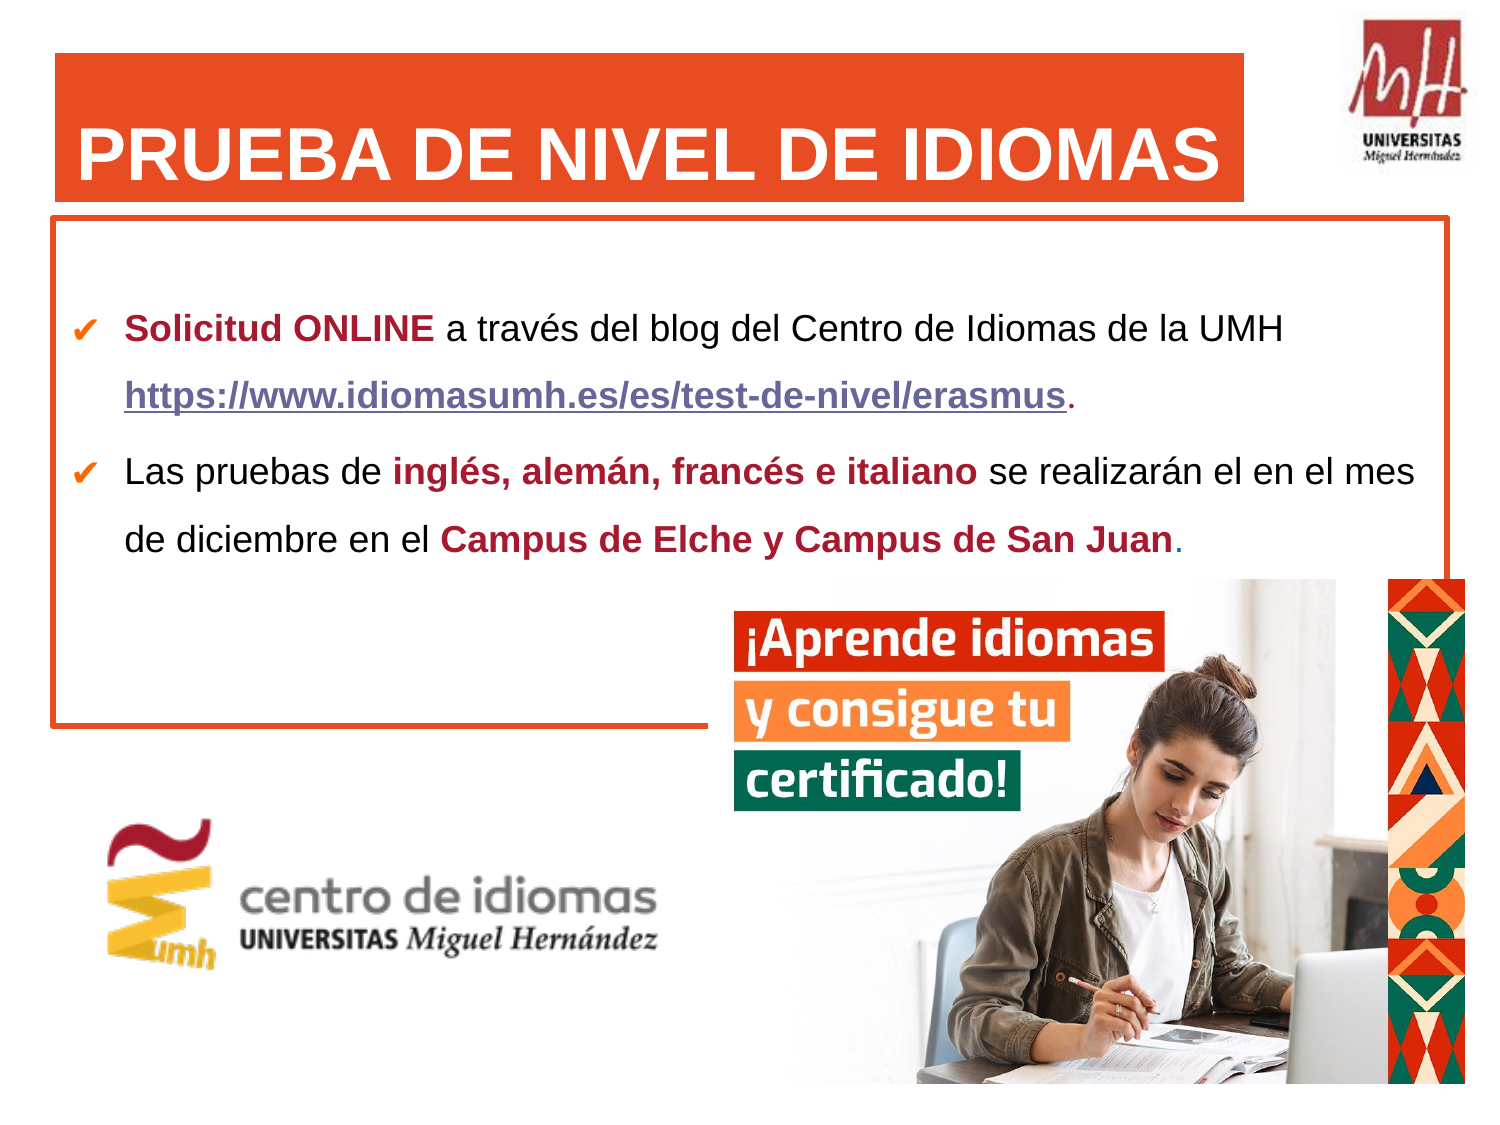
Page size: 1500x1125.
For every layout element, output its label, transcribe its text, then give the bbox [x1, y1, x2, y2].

text_box PRUEBA DE NIVEL DE IDIOMAS [53, 51, 1247, 204]
picture [1340, 10, 1477, 173]
text_box Solicitud ONLINE a través del blog del Centro de Idiomas de la UMH https://www.idiomasumh.es/es/test-de-nivel/erasmus. Las pruebas de inglés, alemán, francés e italiano se realizarán el en el mes de diciembre en el Campus de Elche y Campus de San Juan. [53, 218, 1447, 727]
picture [52, 579, 1465, 1084]
